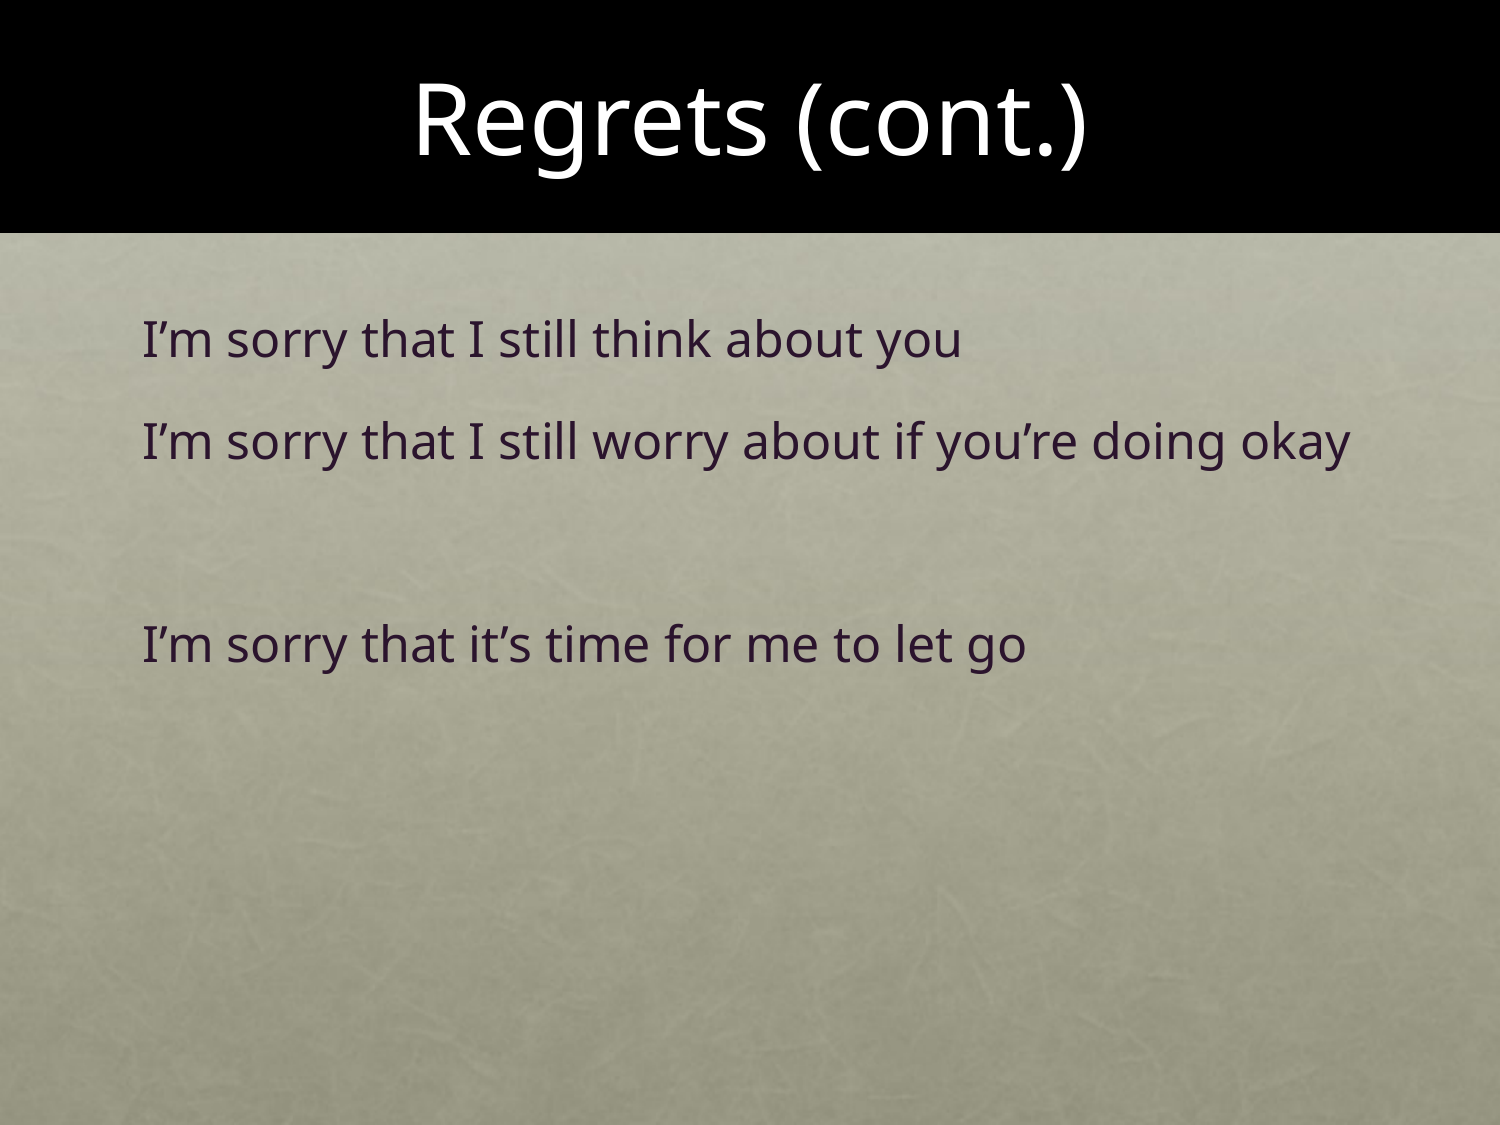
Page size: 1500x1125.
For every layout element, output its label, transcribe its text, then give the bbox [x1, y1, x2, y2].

list I’m sorry that I still think about you I’m sorry that I still worry about if you’re doing okay I’m sorry that it’s time for me to let go [127, 299, 1372, 1005]
title Regrets (cont.) [127, 10, 1372, 221]
picture [0, 214, 1500, 1125]
